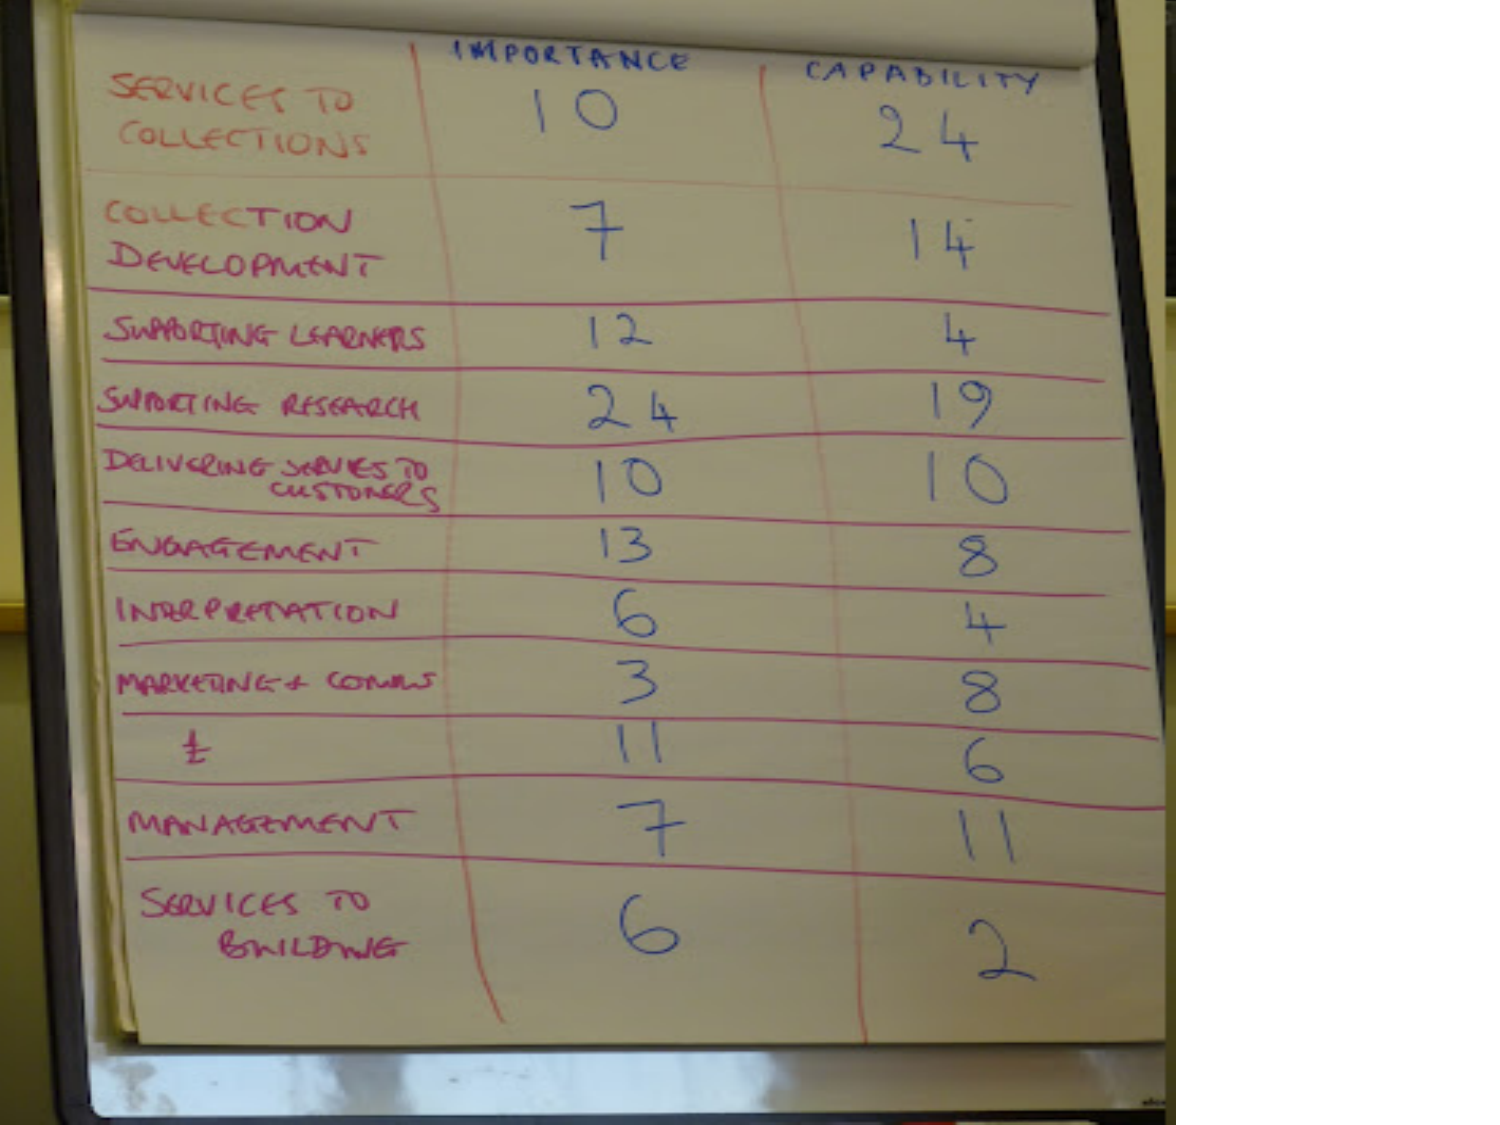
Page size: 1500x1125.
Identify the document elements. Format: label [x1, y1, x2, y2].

list [0, 0, 1176, 1125]
